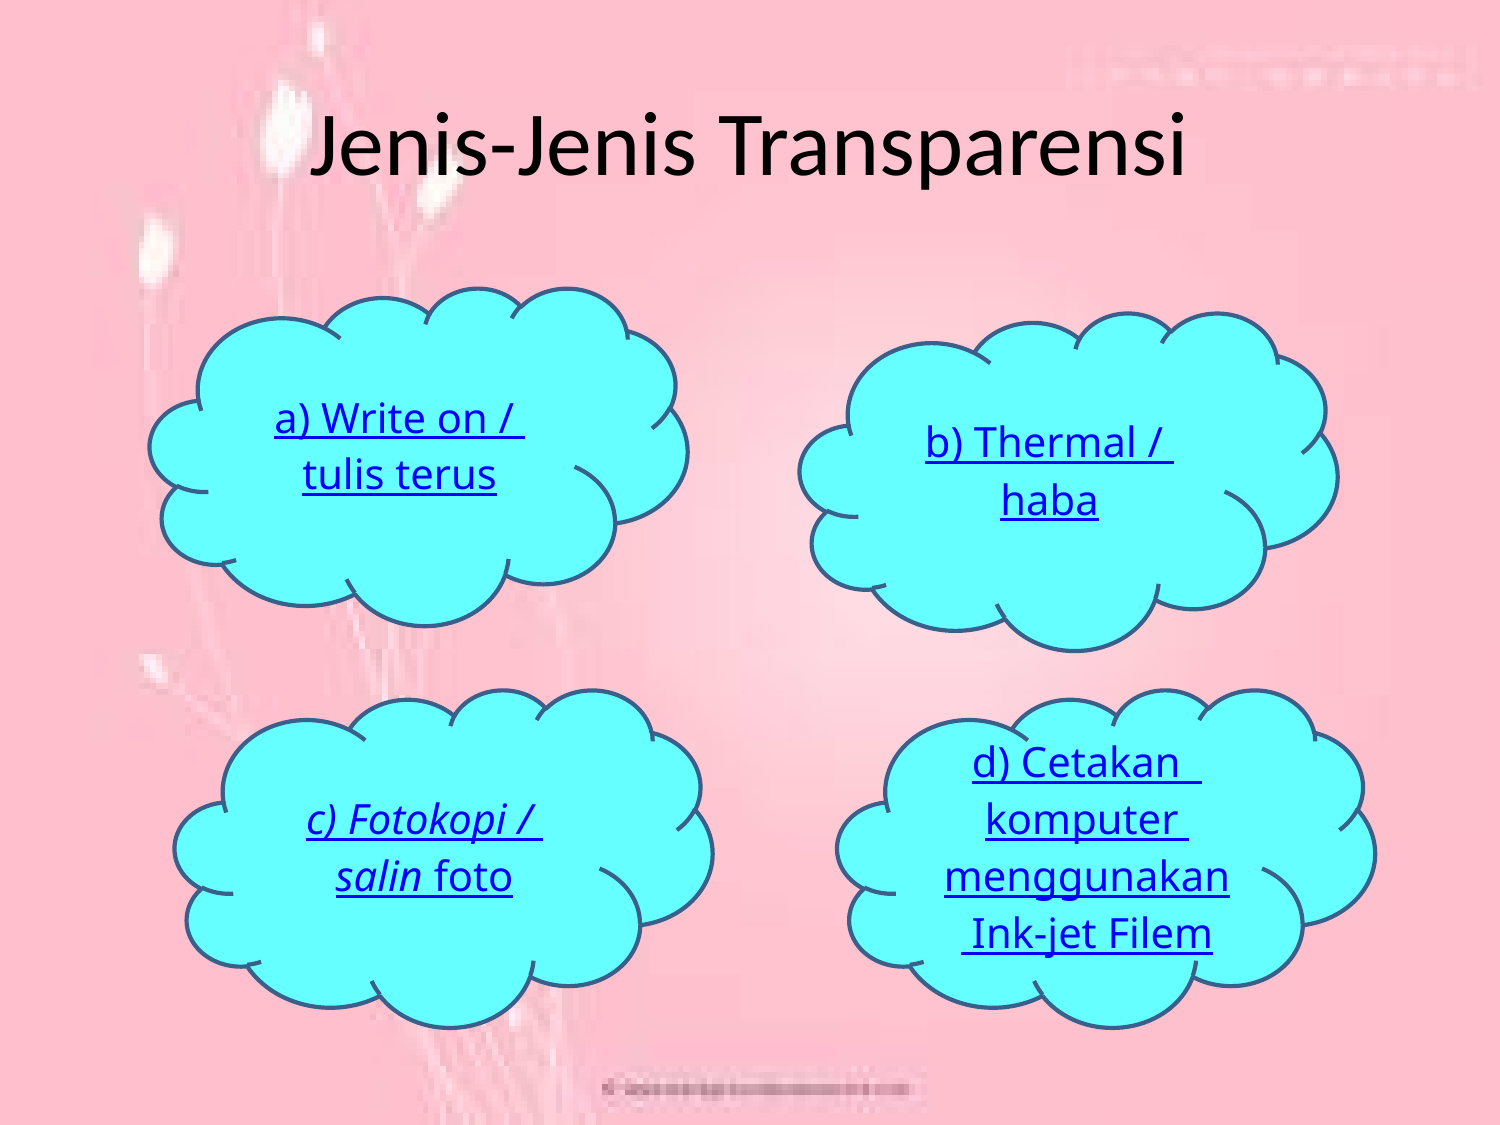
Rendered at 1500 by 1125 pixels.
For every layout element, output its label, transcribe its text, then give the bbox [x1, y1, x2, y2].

text_box b) Thermal / haba [797, 311, 1340, 654]
text_box a) Write on / tulis terus [147, 286, 690, 629]
picture [0, 0, 1500, 1125]
text_box c) Fotokopi / salin foto [172, 688, 715, 1031]
text_box d) Cetakan komputer menggunakan Ink-jet Filem [834, 688, 1378, 1031]
title Jenis-Jenis Transparensi [75, 45, 1425, 233]
